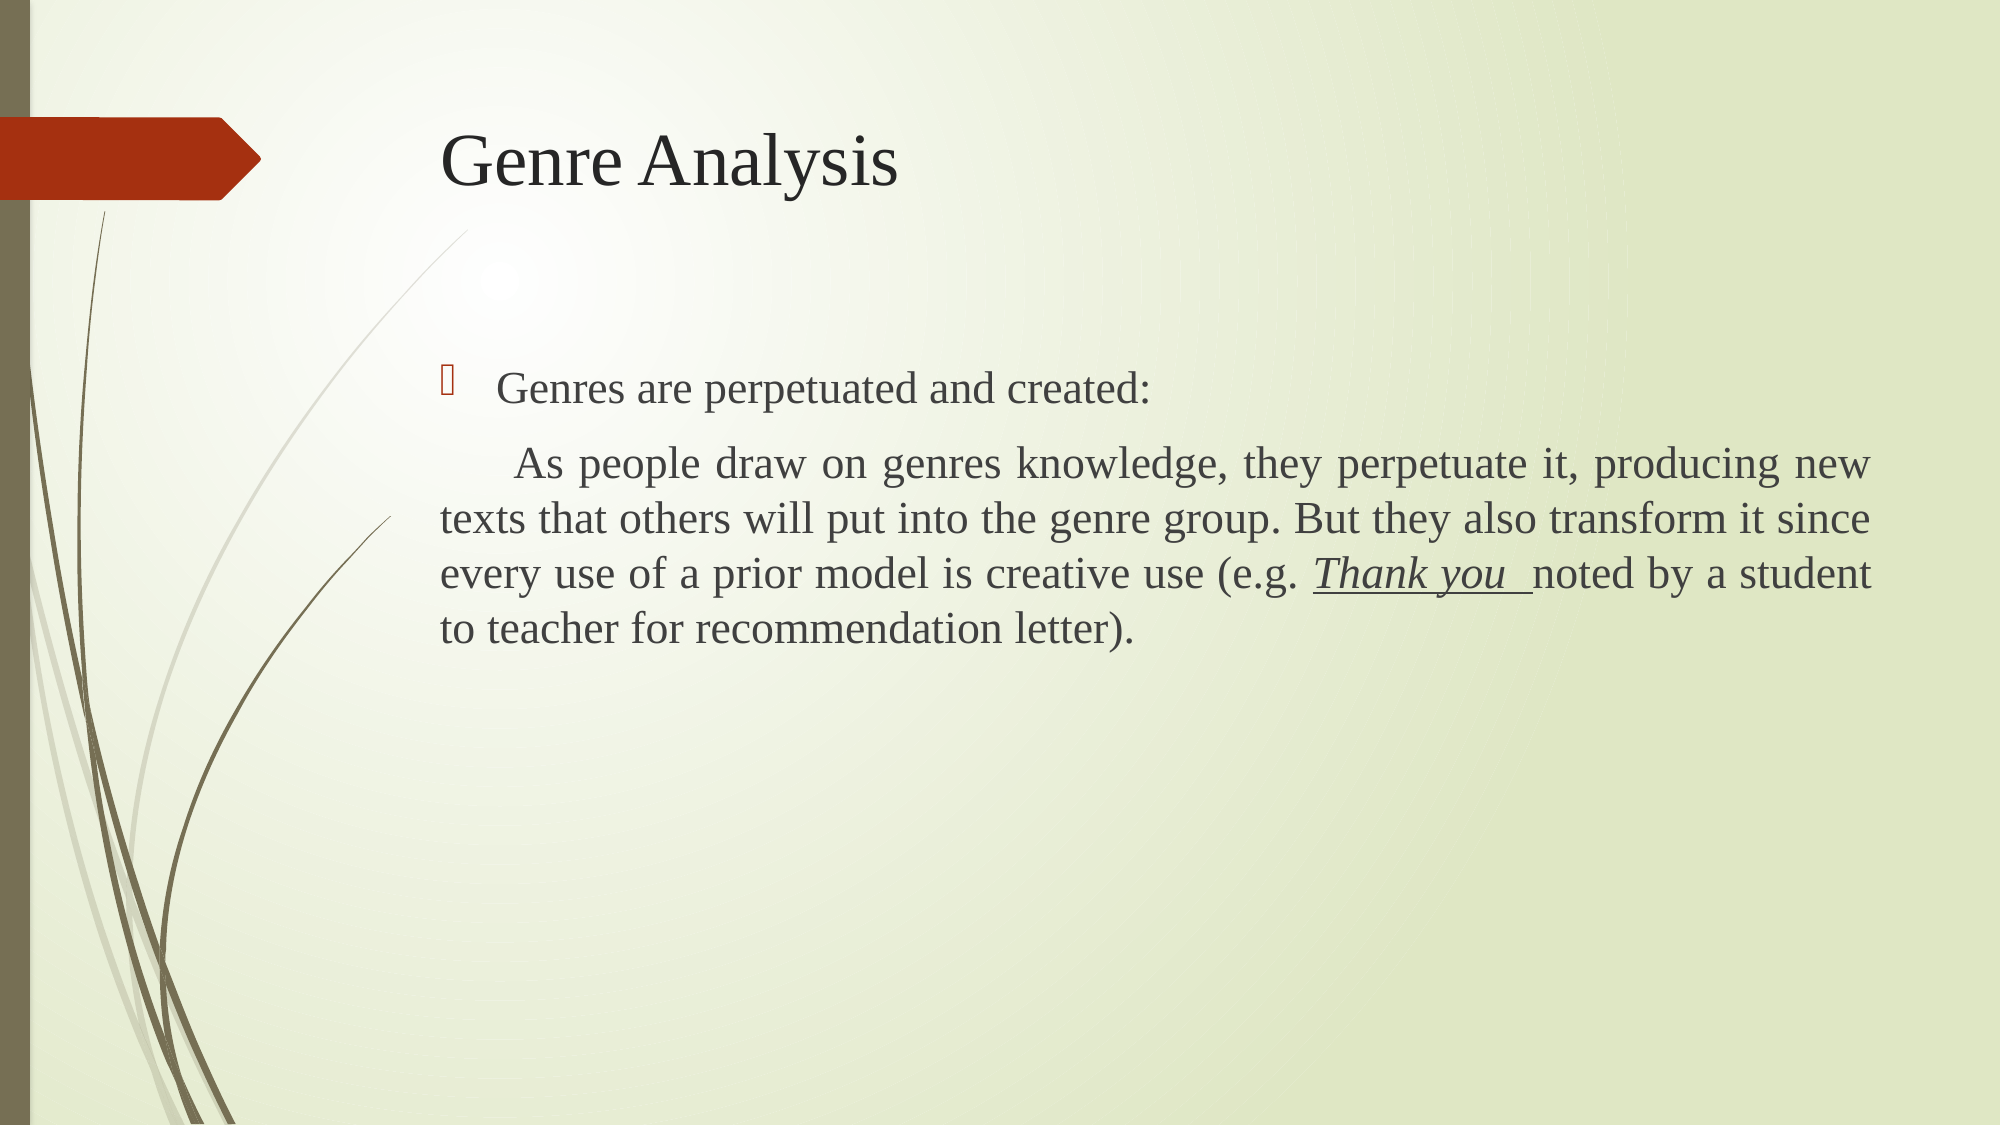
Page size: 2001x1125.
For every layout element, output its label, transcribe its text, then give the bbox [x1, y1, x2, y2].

list Genres are perpetuated and created: As people draw on genres knowledge, they perpetuate it, producing new texts that others will put into the genre group. But they also transform it since every use of a prior model is creative use (e.g. Thank you noted by a student to teacher for recommendation letter). [424, 350, 1888, 970]
title Genre Analysis [425, 102, 1888, 313]
